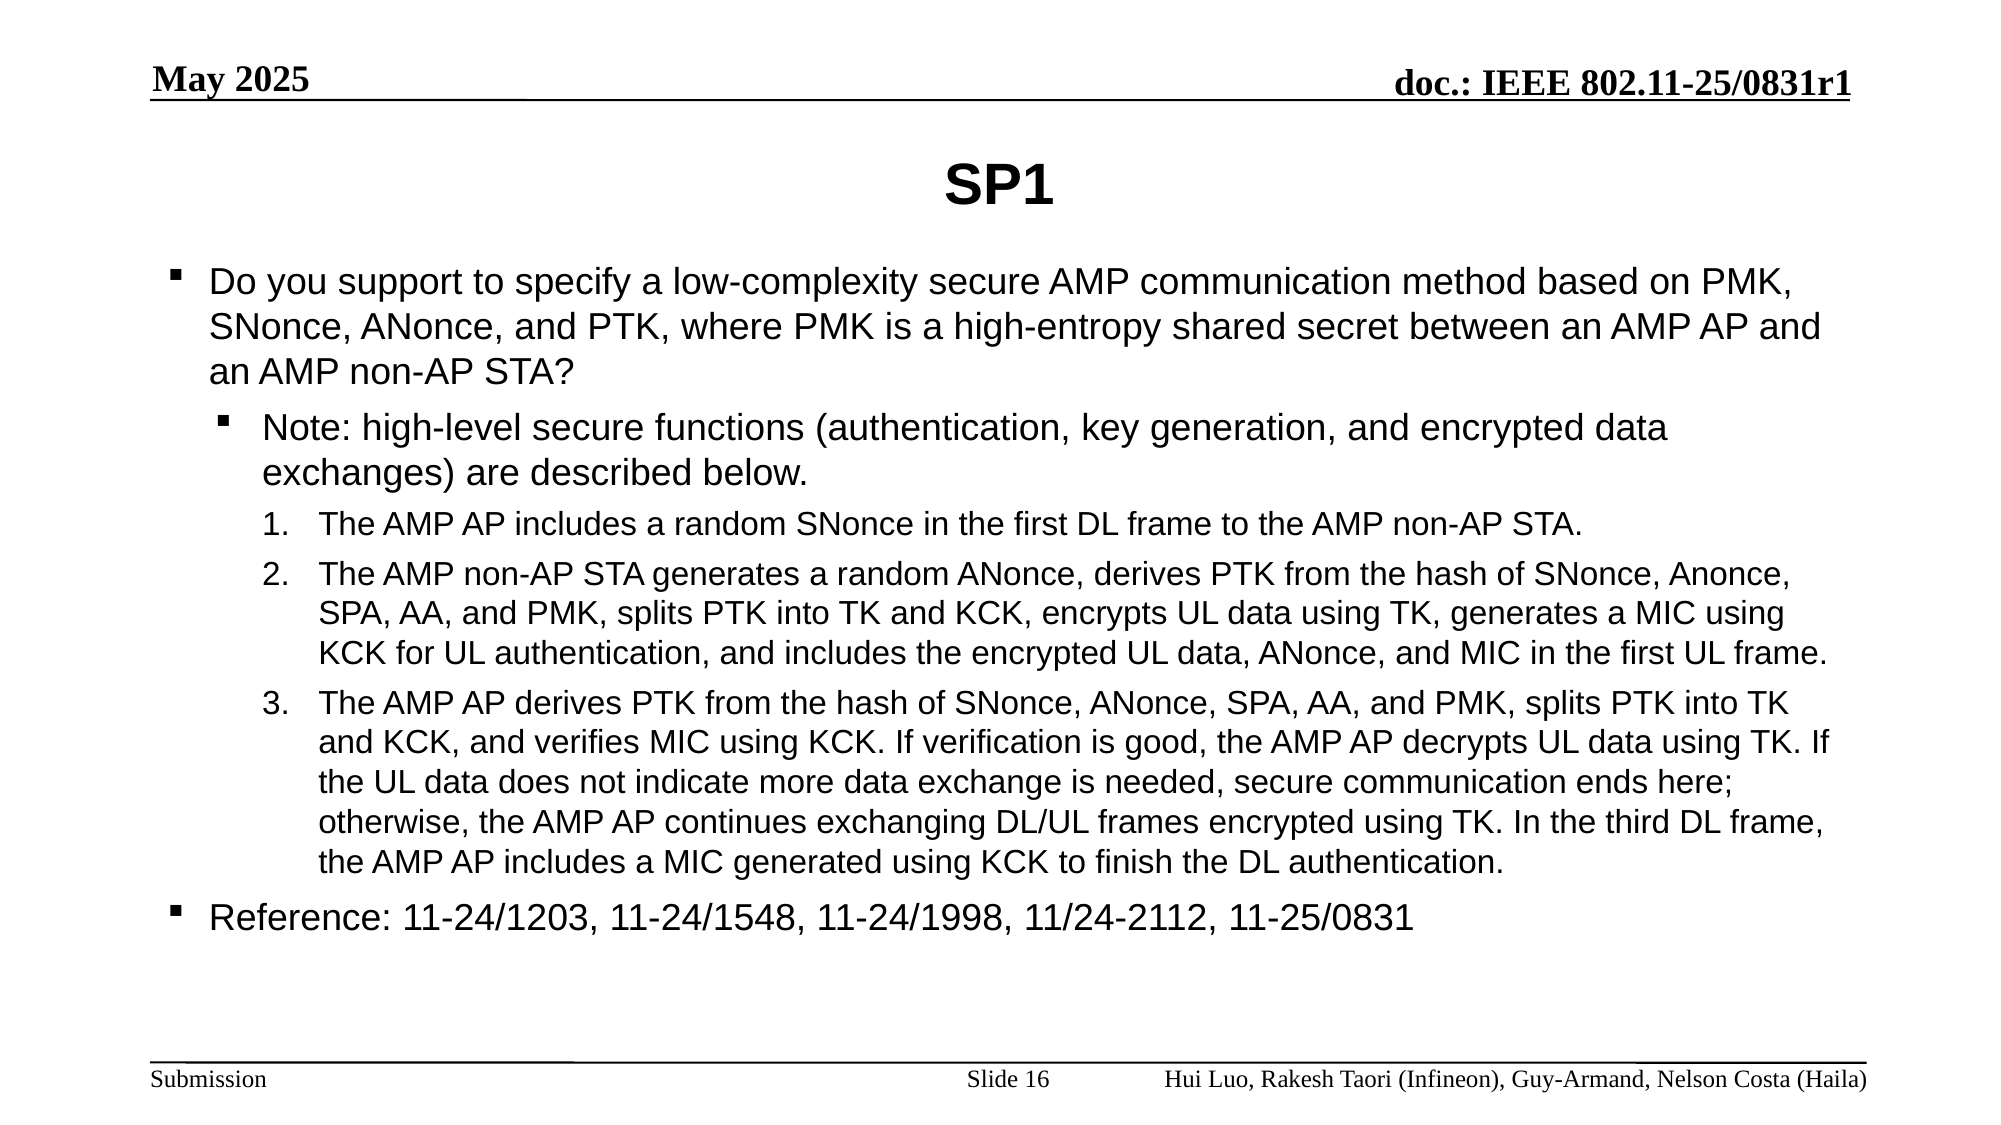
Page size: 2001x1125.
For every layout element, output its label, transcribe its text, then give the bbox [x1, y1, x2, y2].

footer Hui Luo, Rakesh Taori (Infineon), Guy-Armand, Nelson Costa (Haila) [1149, 1061, 1869, 1101]
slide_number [152, 54, 563, 100]
title SP1 [149, 112, 1850, 251]
slide_number Slide 16 [950, 1061, 1067, 1123]
list Do you support to specify a low-complexity secure AMP communication method based on PMK, SNonce, ANonce, and PTK, where PMK is a high-entropy shared secret between an AMP AP and an AMP non-AP STA? Note: high-level secure functions (authentication, key generation, and encrypted data exchanges) are described below. The AMP AP includes a random SNonce in the first DL frame to the AMP non-AP STA. The AMP non-AP STA generates a random ANonce, derives PTK from the hash of SNonce, Anonce, SPA, AA, and PMK, splits PTK into TK and KCK, encrypts UL data using TK, generates a MIC using KCK for UL authentication, and includes the encrypted UL data, ANonce, and MIC in the first UL frame. The AMP AP derives PTK from the hash of SNonce, ANonce, SPA, AA, and PMK, splits PTK into TK and KCK, and verifies MIC using KCK. If verification is good, the AMP AP decrypts UL data using TK. If the UL data does not indicate more data exchange is needed, secure communication ends here; otherwise, the AMP AP continues exchanging DL/UL frames encrypted using TK. In the third DL frame, the AMP AP includes a MIC generated using KCK to finish the DL authentication. Reference: 11-24/1203, 11-24/1548, 11-24/1998, 11/24-2112, 11-25/0831 [152, 249, 1869, 988]
